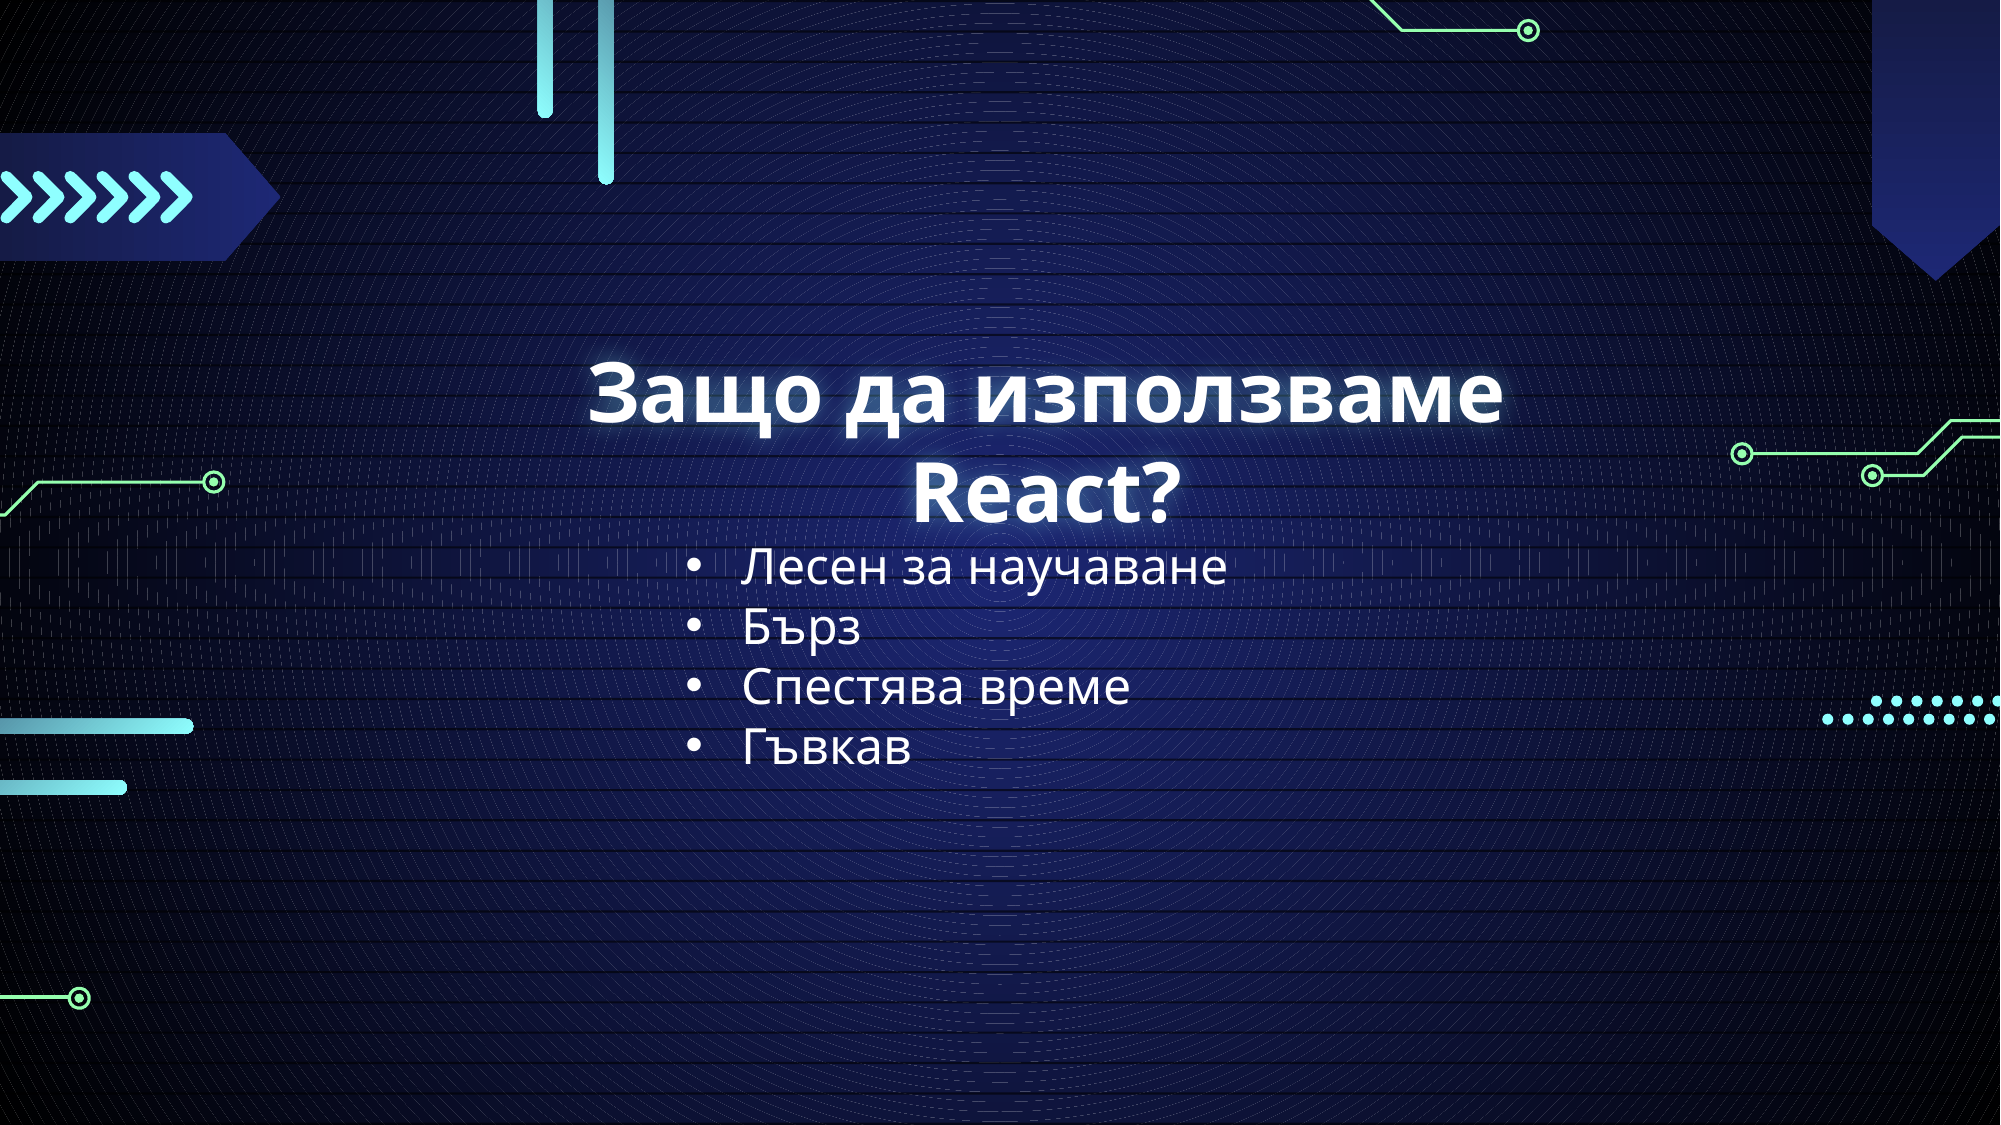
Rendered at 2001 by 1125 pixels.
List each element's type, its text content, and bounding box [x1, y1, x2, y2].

title Защо да използваме React? [524, 376, 1568, 503]
subtitle Лесен за научаване Бърз Спестява време Гъвкав [647, 519, 1598, 907]
